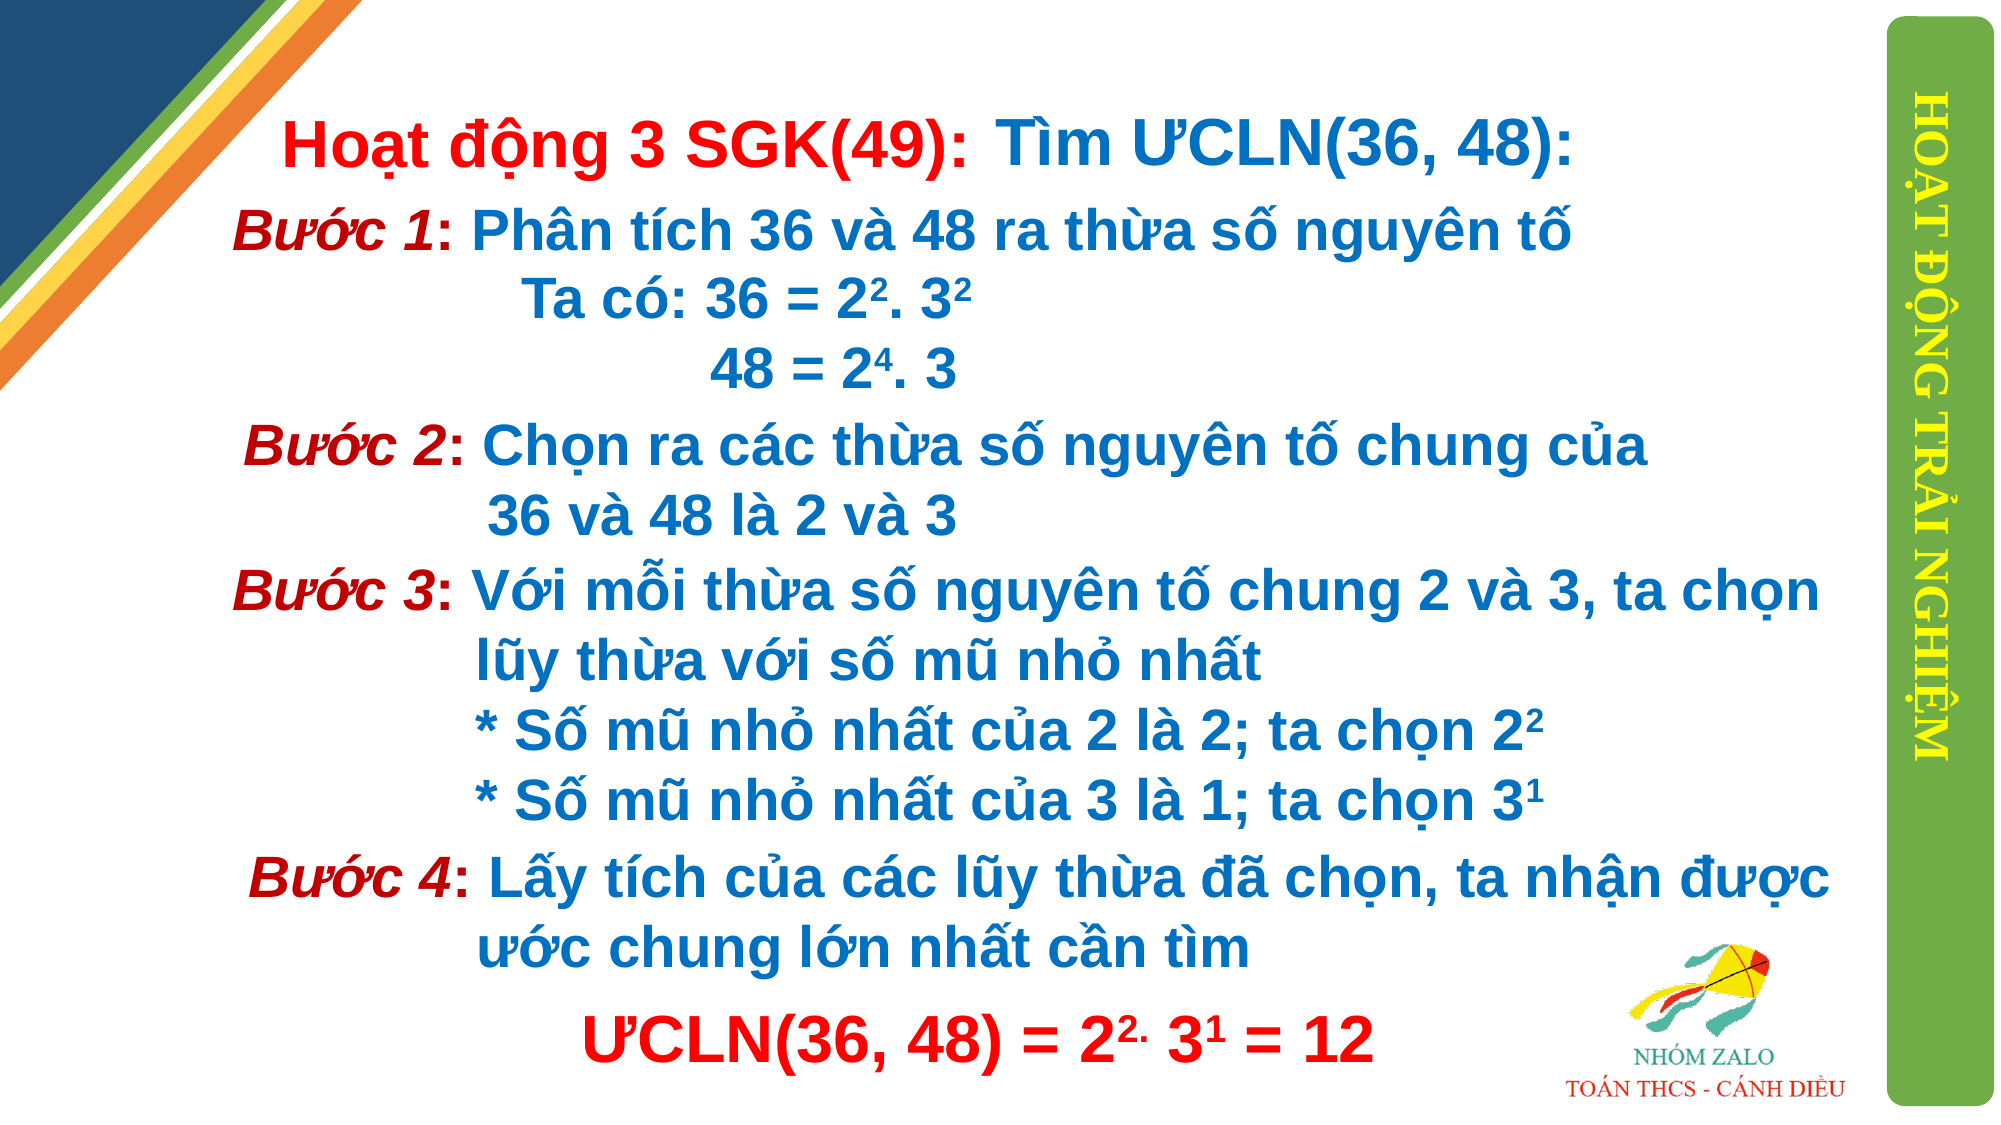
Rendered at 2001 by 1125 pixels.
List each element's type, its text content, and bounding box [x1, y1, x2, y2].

text_box Bước 2: Chọn ra các thừa số nguyên tố chung của 36 và 48 là 2 và 3 [228, 399, 1894, 544]
text_box Bước 4: Lấy tích của các lũy thừa đã chọn, ta nhận được ước chung lớn nhất cần tìm [233, 831, 1899, 987]
text_box Tìm ƯCLN(36, 48): [980, 91, 1626, 184]
text_box Ta có: 36 = 22. 32 48 = 24. 3 [507, 253, 1080, 399]
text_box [1375, 527, 2000, 636]
text_box ƯCLN(36, 48) = 22. 31 = 12 [566, 988, 1425, 1084]
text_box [0, 0, 307, 522]
text_box Bước 3: Với mỗi thừa số nguyên tố chung 2 và 3, ta chọn lũy thừa với số mũ nhỏ nhất * Số mũ nhỏ nhất của 2 là 2; ta chọn 22 * Số mũ nhỏ nhất của 3 là 1; ta chọn 31 [217, 544, 1883, 840]
picture [1543, 987, 1887, 1125]
text_box Hoạt động 3 SGK(49): [307, 93, 980, 184]
text_box Bước 1: Phân tích 36 và 48 ra thừa số nguyên tố [307, 184, 1883, 270]
